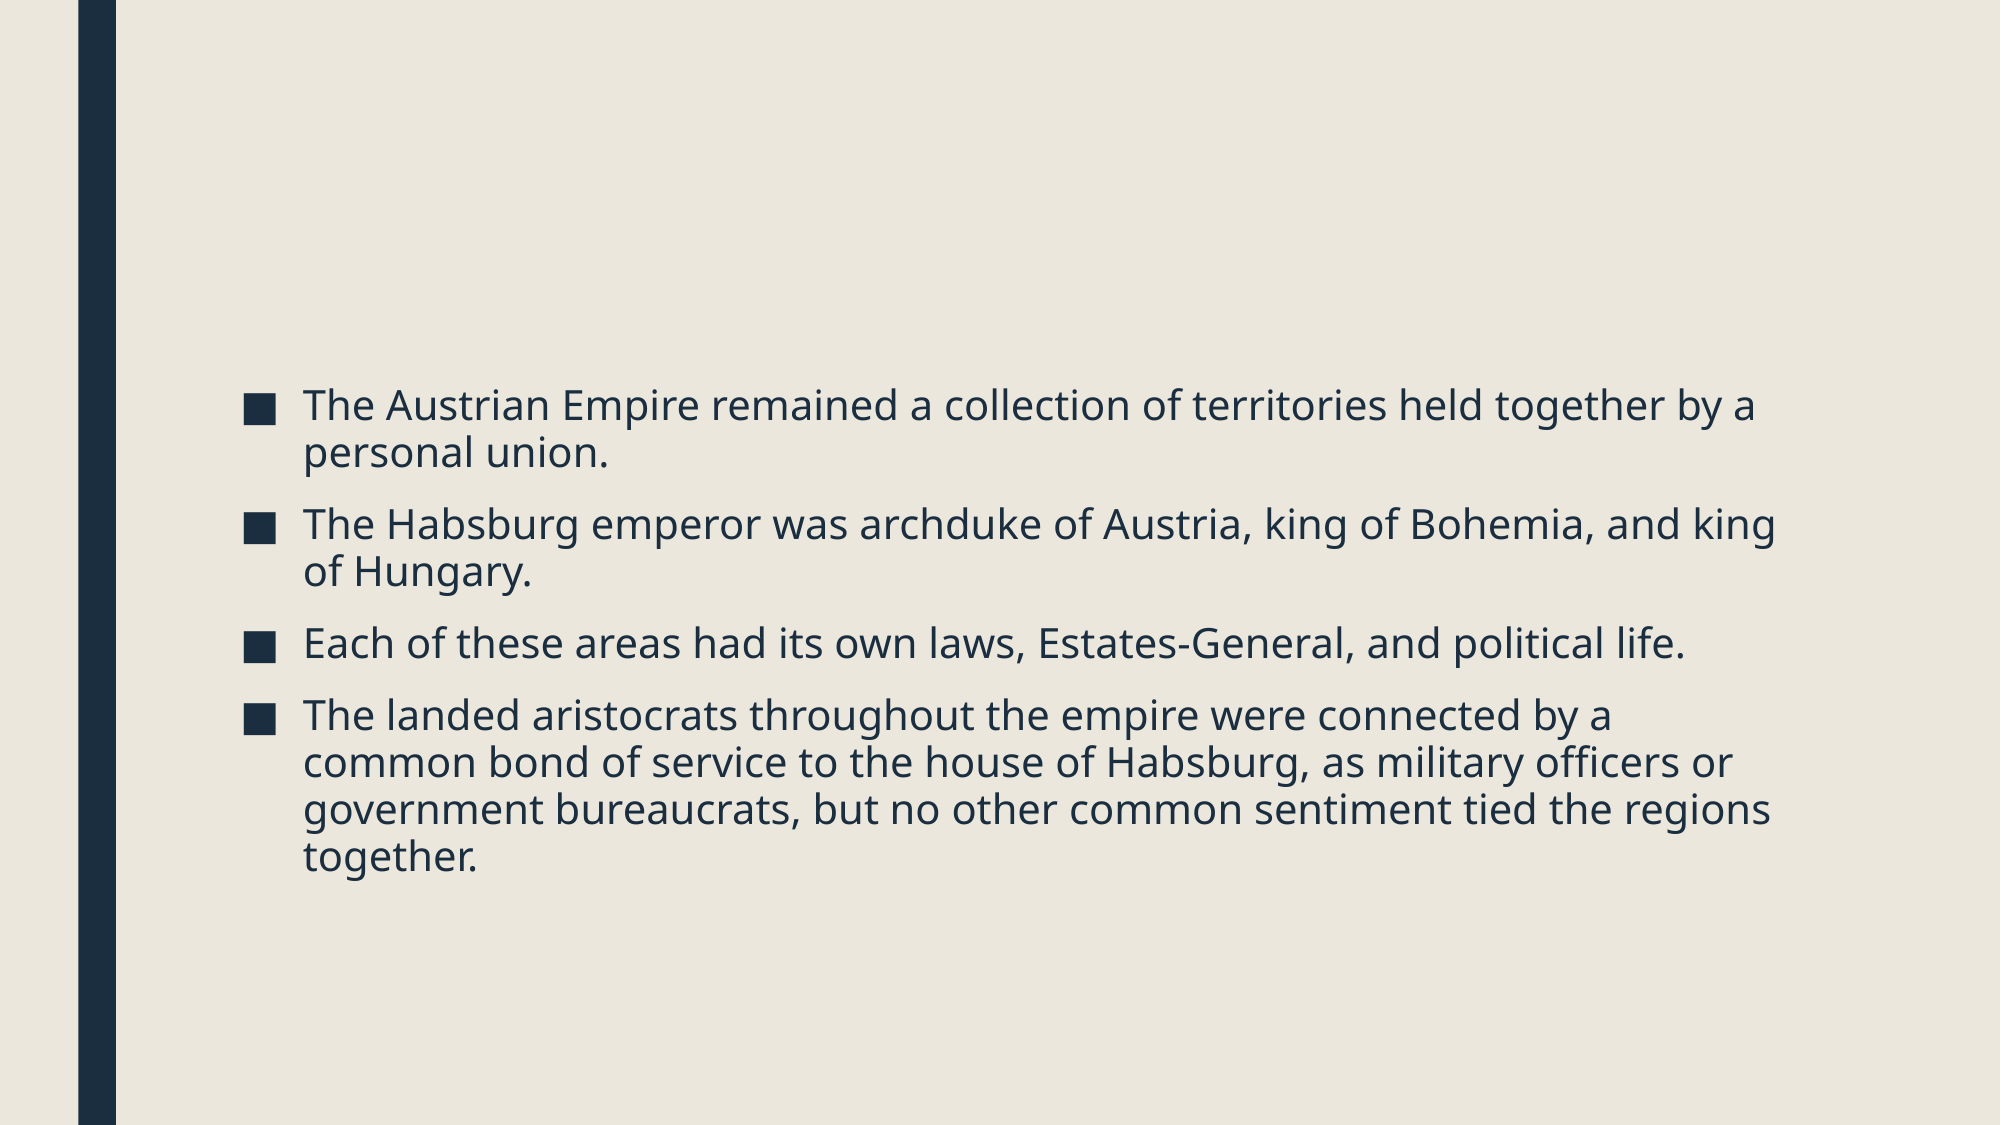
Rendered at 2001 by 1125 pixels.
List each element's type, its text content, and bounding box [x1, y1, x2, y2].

list The Austrian Empire remained a collection of territories held together by a personal union. The Habsburg emperor was archduke of Austria, king of Bohemia, and king of Hungary. Each of these areas had its own laws, Estates-General, and political life. The landed aristocrats throughout the empire were connected by a common bond of service to the house of Habsburg, as military officers or government bureaucrats, but no other common sentiment tied the regions together. [225, 375, 1800, 963]
